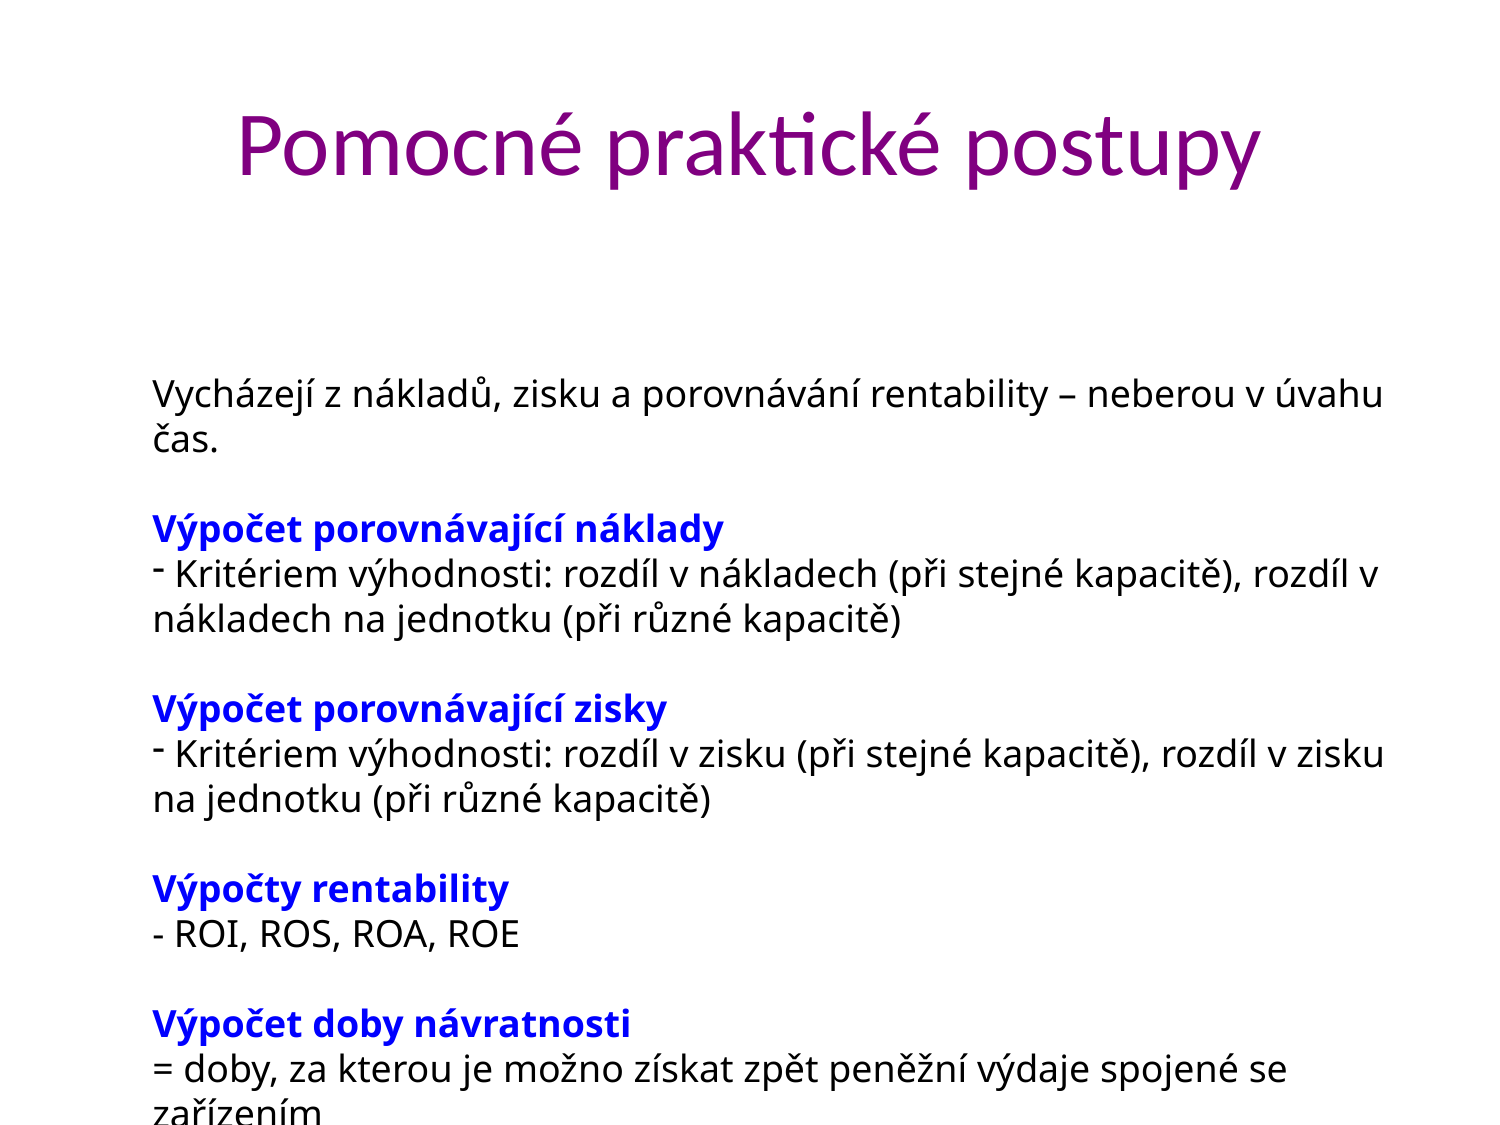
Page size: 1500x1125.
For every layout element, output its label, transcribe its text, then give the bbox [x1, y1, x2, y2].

text_box Vycházejí z nákladů, zisku a porovnávání rentability – neberou v úvahu čas. Výpočet porovnávající náklady Kritériem výhodnosti: rozdíl v nákladech (při stejné kapacitě), rozdíl v nákladech na jednotku (při různé kapacitě) Výpočet porovnávající zisky Kritériem výhodnosti: rozdíl v zisku (při stejné kapacitě), rozdíl v zisku na jednotku (při různé kapacitě) Výpočty rentability - ROI, ROS, ROA, ROE Výpočet doby návratnosti = doby, za kterou je možno získat zpět peněžní výdaje spojené se zařízením [137, 362, 1450, 1125]
title Pomocné praktické postupy [75, 45, 1425, 233]
